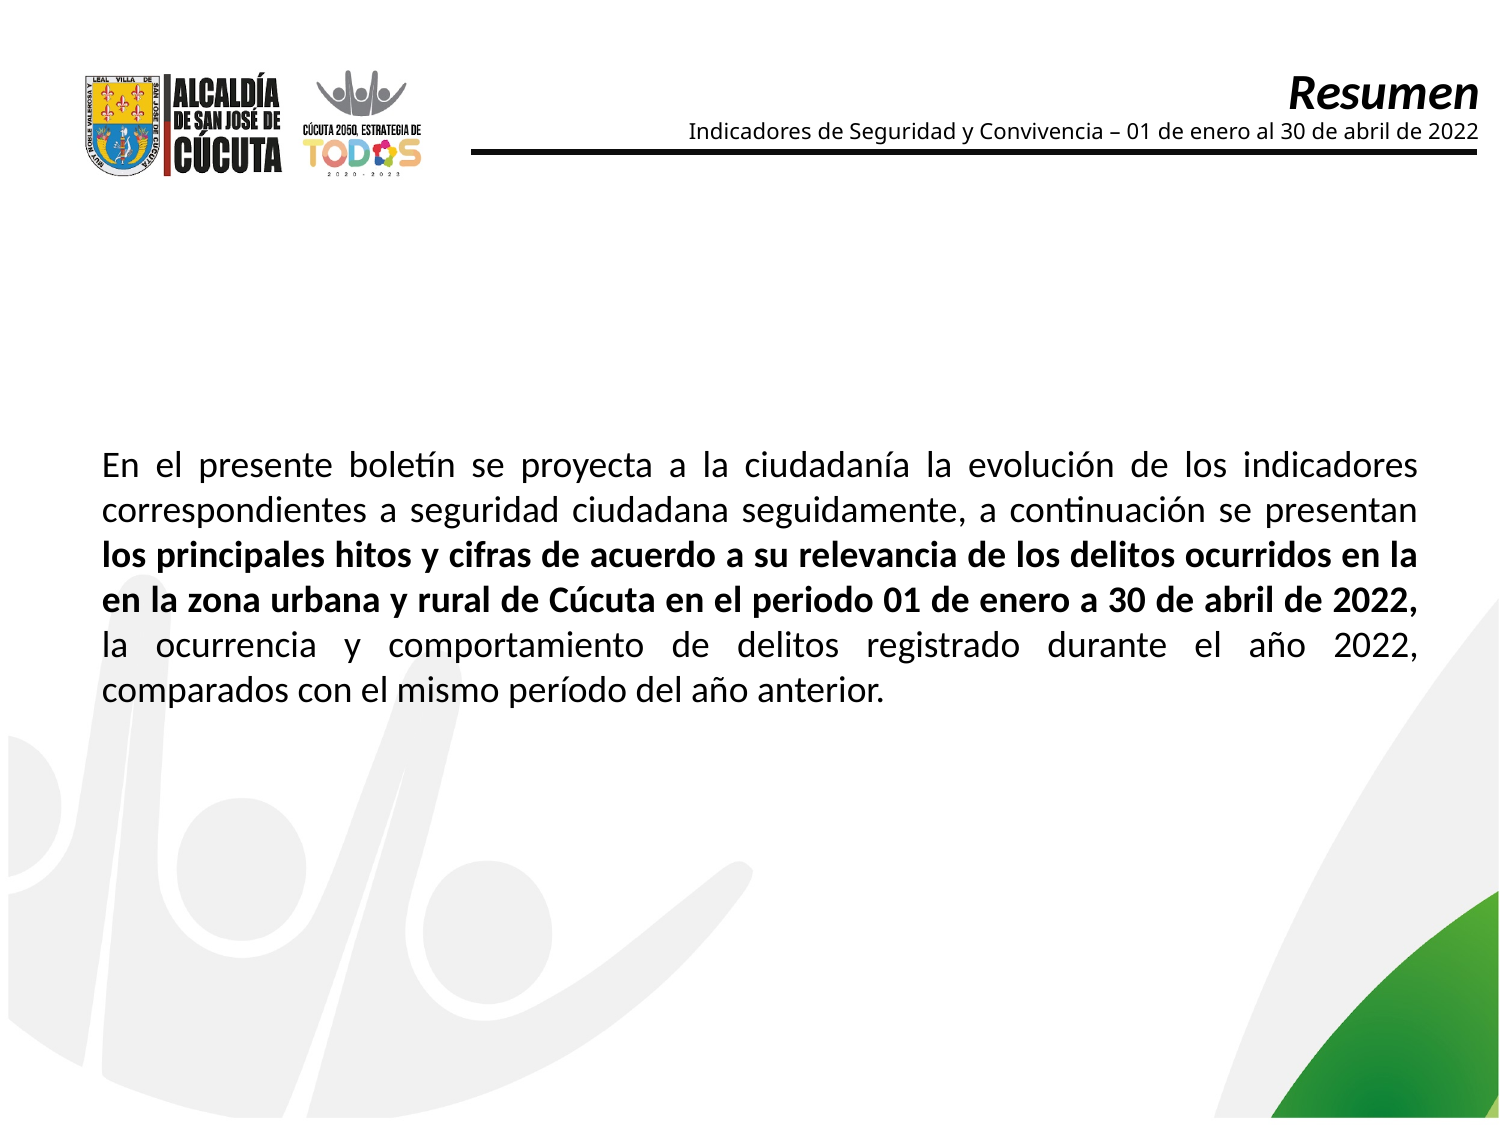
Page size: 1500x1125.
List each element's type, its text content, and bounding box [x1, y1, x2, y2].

text_box Resumen Indicadores de Seguridad y Convivencia – 01 de enero al 30 de abril de 2022 [426, 58, 1496, 153]
text_box En el presente boletín se proyecta a la ciudadanía la evolución de los indicadores correspondientes a seguridad ciudadana seguidamente, a continuación se presentan los principales hitos y cifras de acuerdo a su relevancia de los delitos ocurridos en la en la zona urbana y rural de Cúcuta en el periodo 01 de enero a 30 de abril de 2022, la ocurrencia y comportamiento de delitos registrado durante el año 2022, comparados con el mismo período del año anterior. [87, 432, 1435, 718]
picture [0, 0, 1500, 1125]
